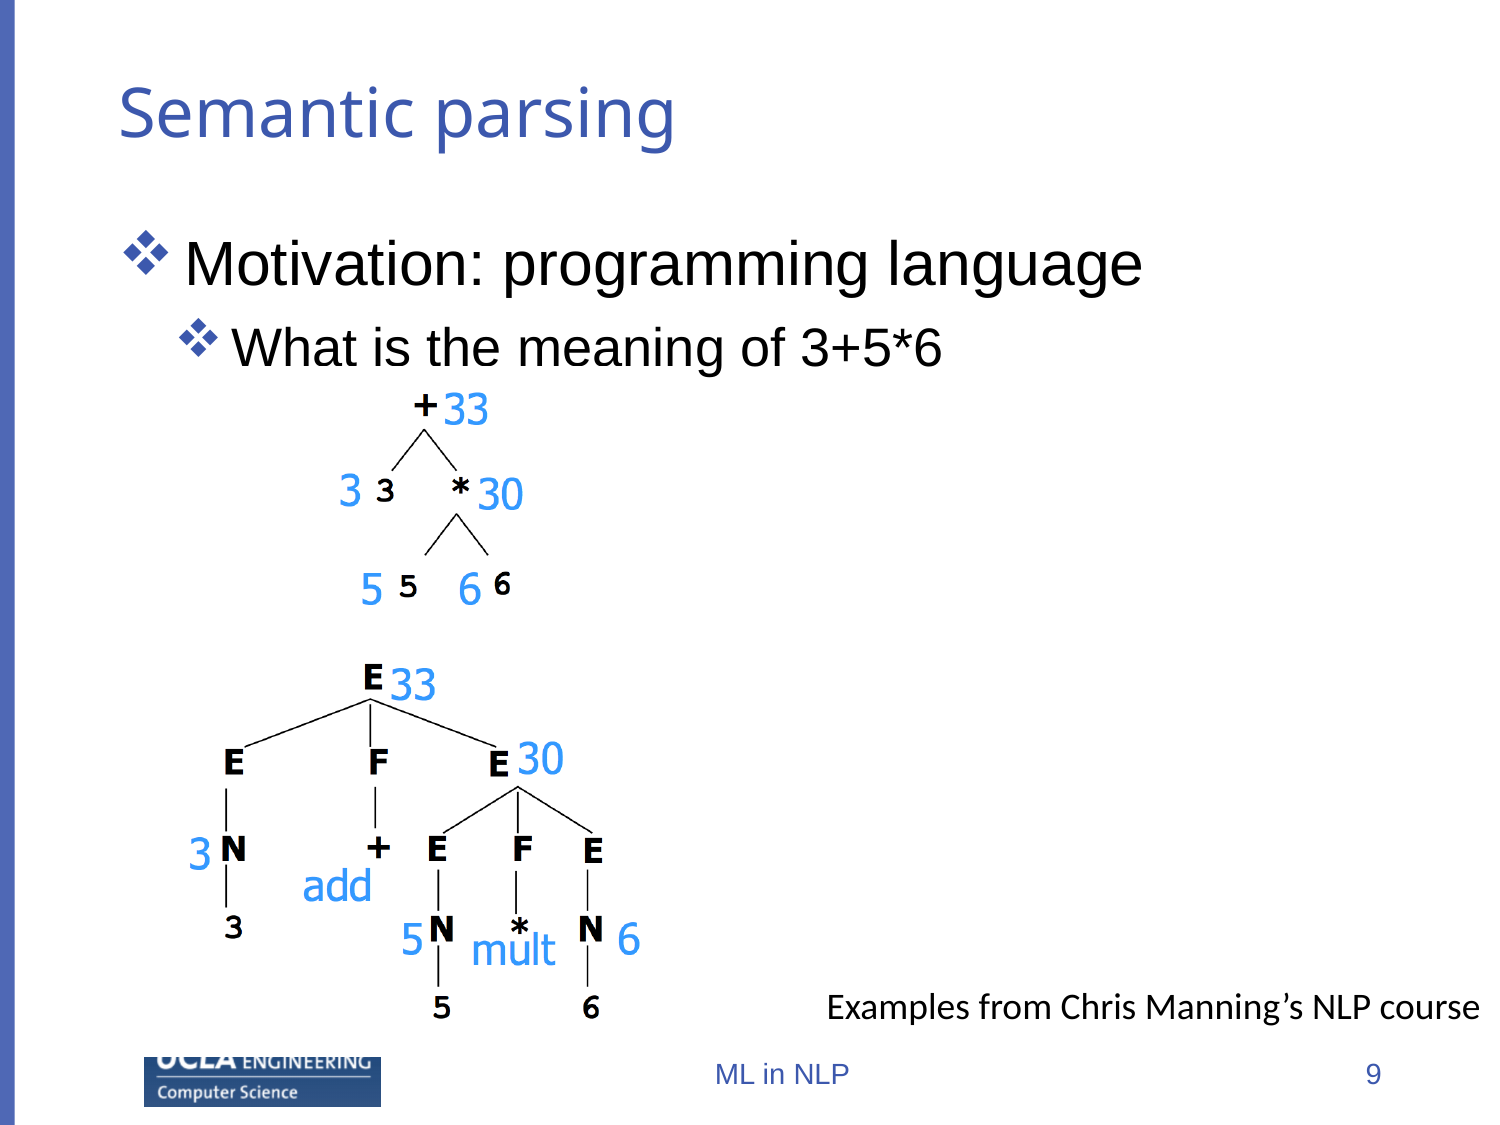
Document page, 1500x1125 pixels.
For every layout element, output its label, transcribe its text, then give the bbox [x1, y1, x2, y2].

slide_number 9 [1177, 1042, 1397, 1103]
picture [139, 366, 656, 1107]
title Semantic parsing [103, 59, 1397, 171]
text_box Examples from Chris Manning’s NLP course [811, 974, 1497, 1035]
list Motivation: programming language What is the meaning of 3+5*6 [103, 208, 1397, 1014]
footer ML in NLP [496, 1042, 1069, 1103]
